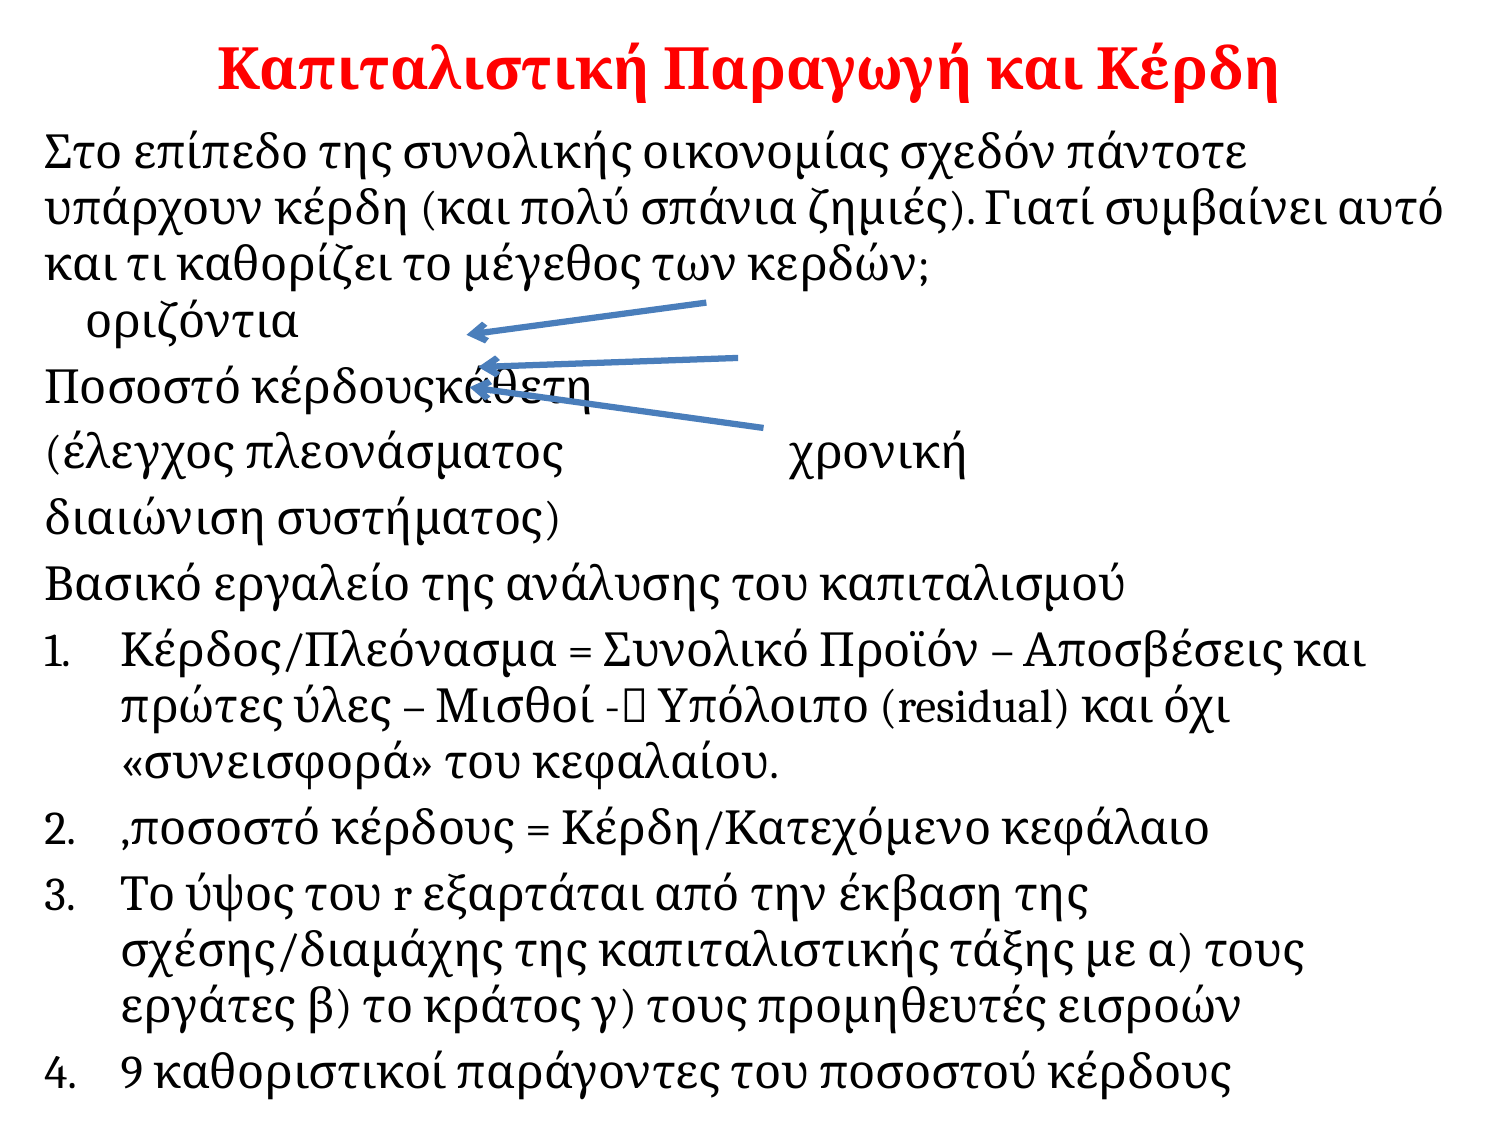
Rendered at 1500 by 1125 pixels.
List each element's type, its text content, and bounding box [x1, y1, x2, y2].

title Καπιταλιστική Παραγωγή και Κέρδη [75, 19, 1425, 114]
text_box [469, 387, 764, 429]
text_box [477, 357, 739, 368]
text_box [466, 302, 707, 336]
